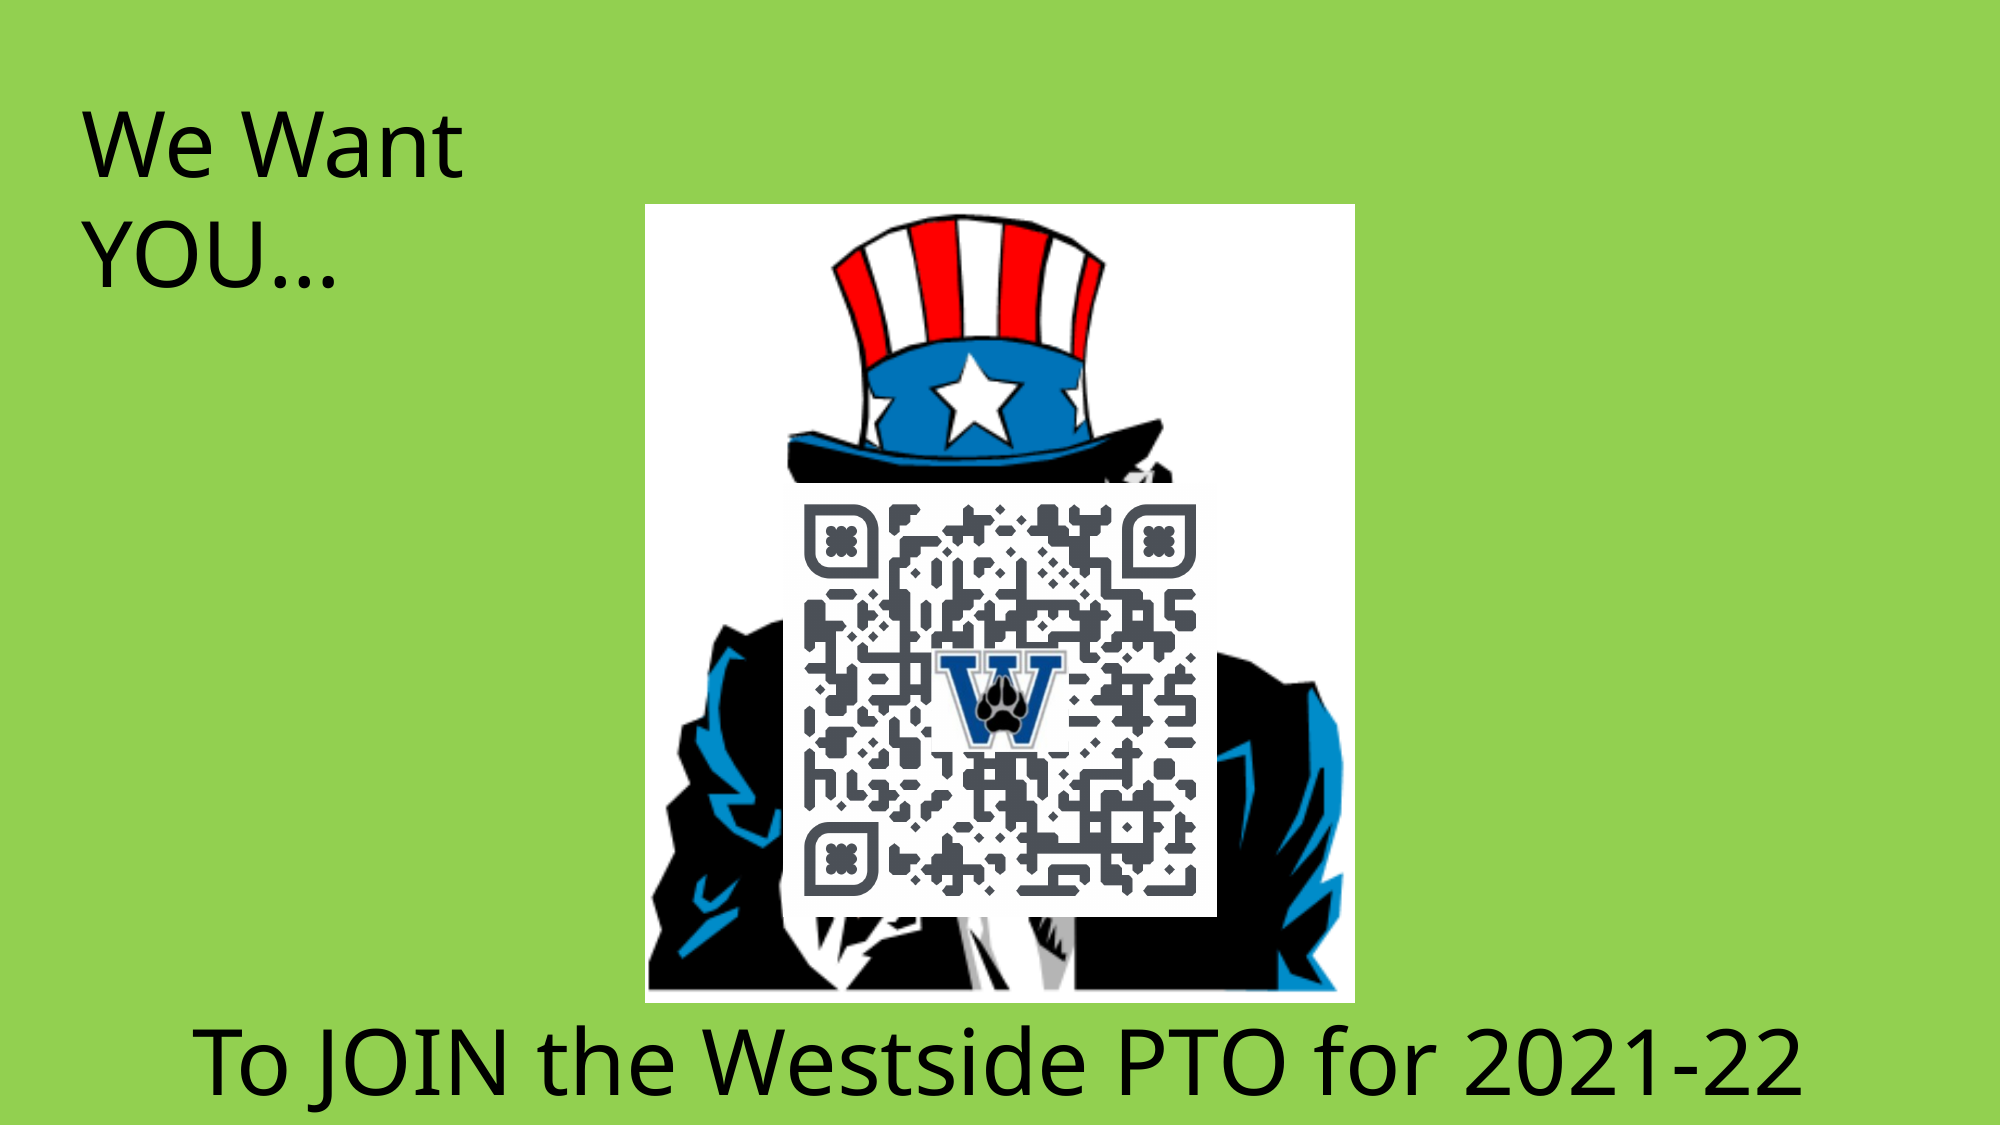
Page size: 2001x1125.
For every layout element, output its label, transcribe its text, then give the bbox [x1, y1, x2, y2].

text_box To JOIN the Westside PTO for 2021-22 [0, 996, 2000, 1122]
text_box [645, 205, 1355, 1003]
text_box We Want YOU… [66, 78, 752, 314]
